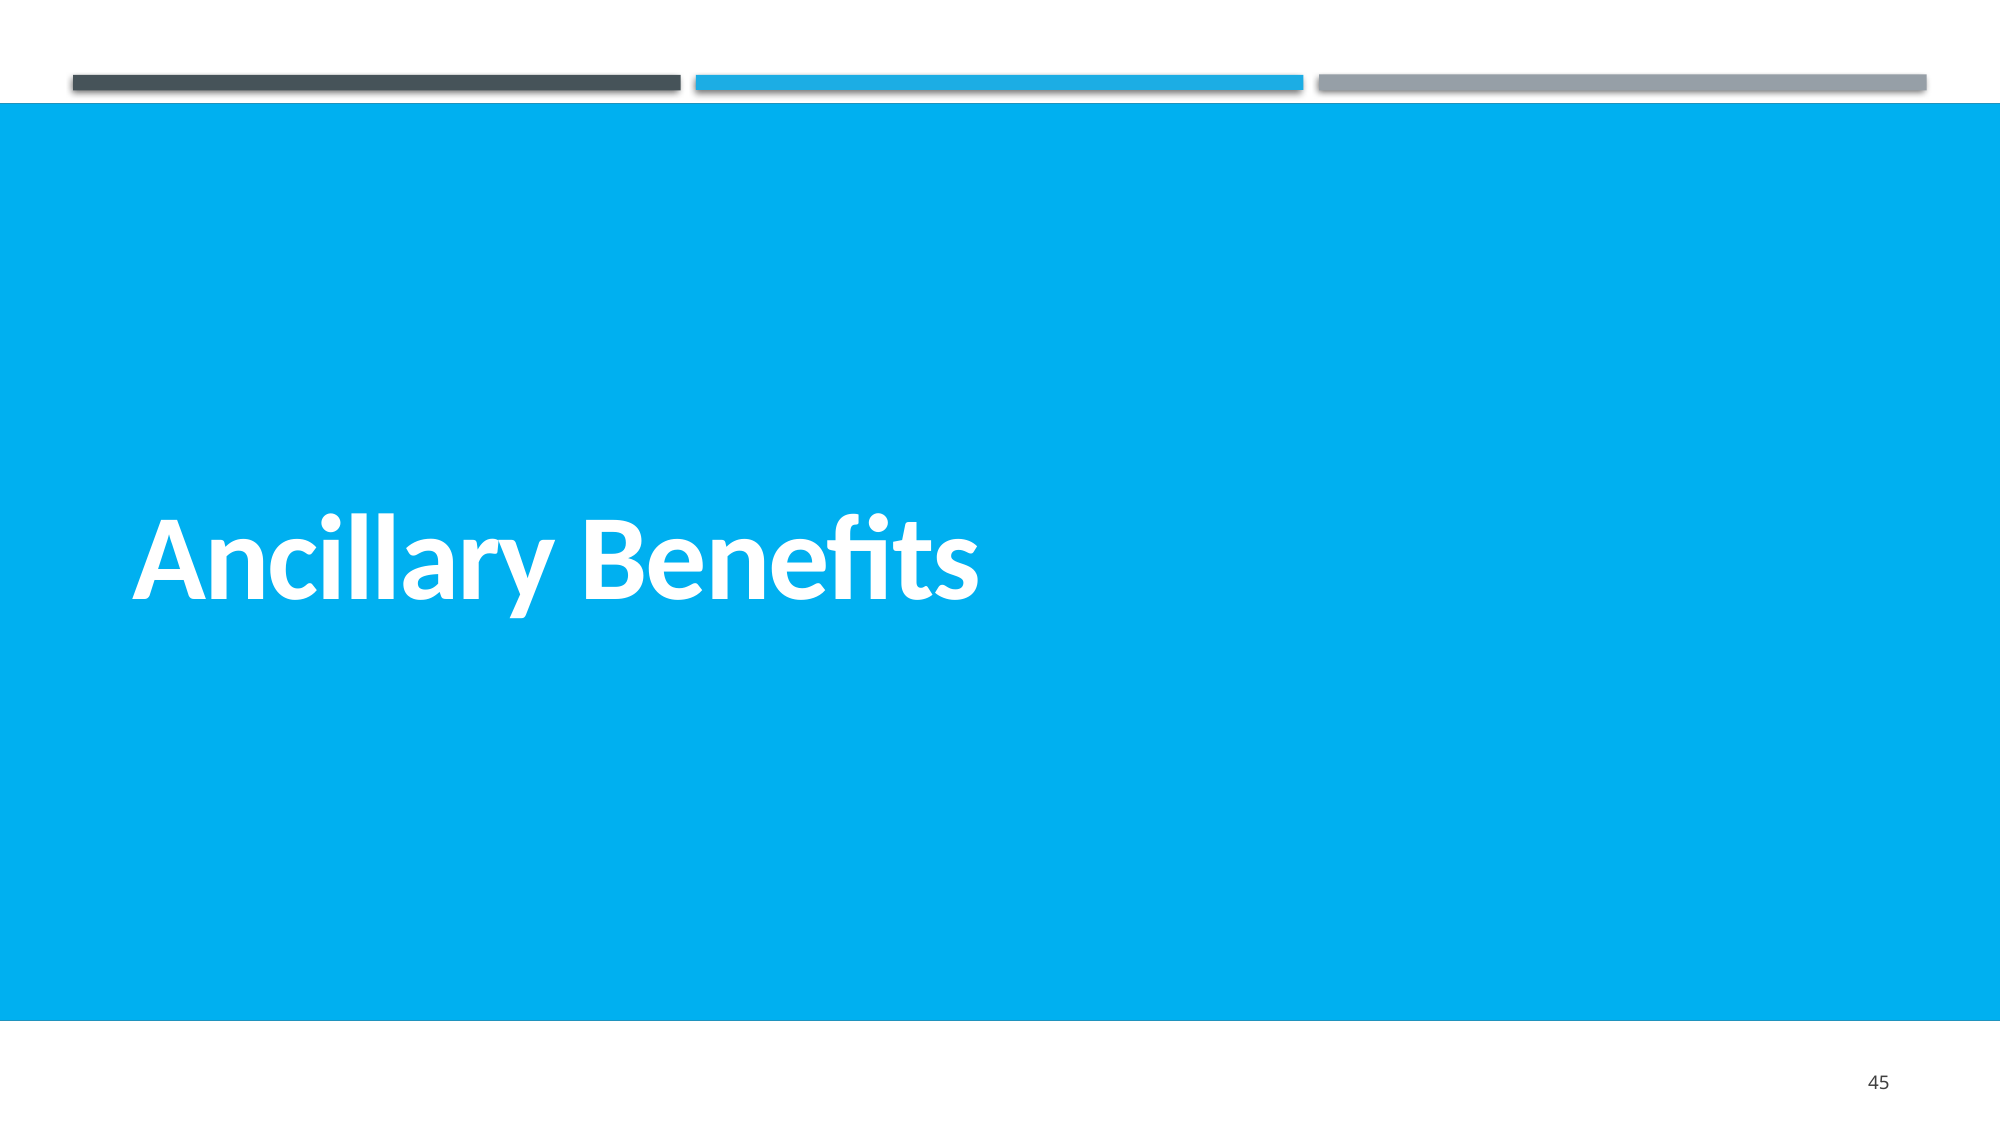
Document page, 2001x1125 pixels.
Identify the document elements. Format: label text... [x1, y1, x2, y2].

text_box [0, 102, 2000, 1022]
slide_number 45 [1732, 1053, 1905, 1114]
